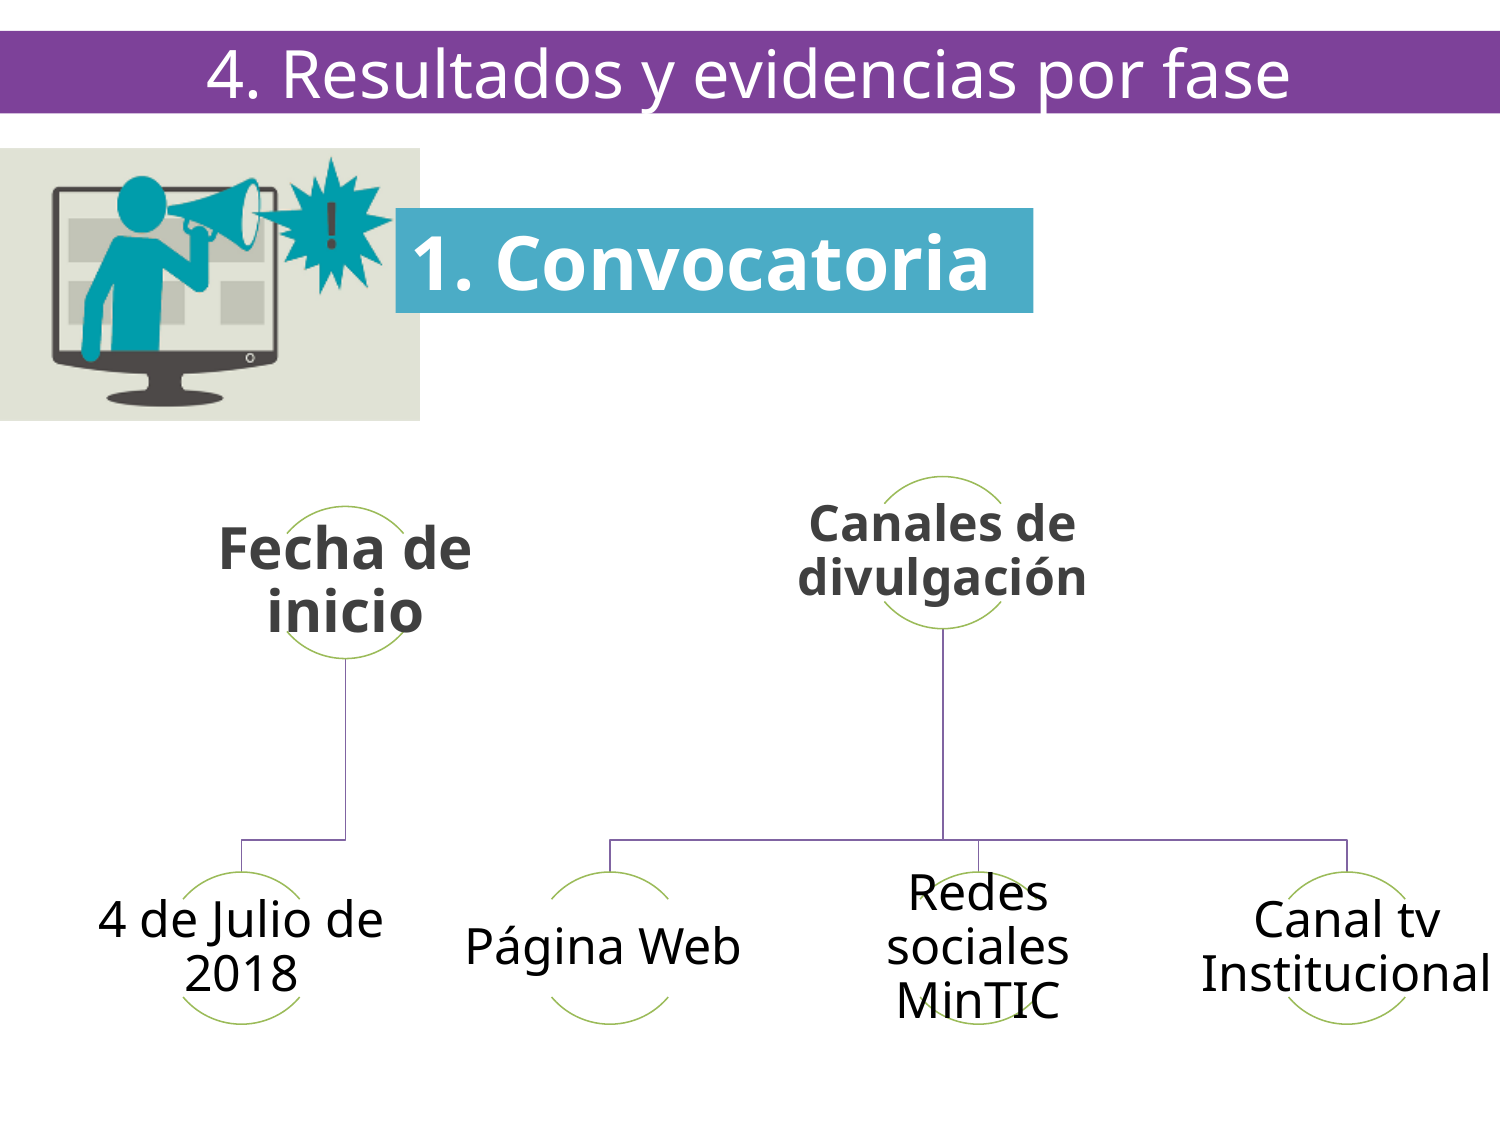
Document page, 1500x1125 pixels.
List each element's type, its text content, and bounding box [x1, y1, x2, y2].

picture [0, 148, 420, 421]
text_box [88, 479, 1500, 1125]
text_box 1. Convocatoria [424, 208, 1034, 313]
text_box 4. Resultados y evidencias por fase [0, 29, 1500, 116]
